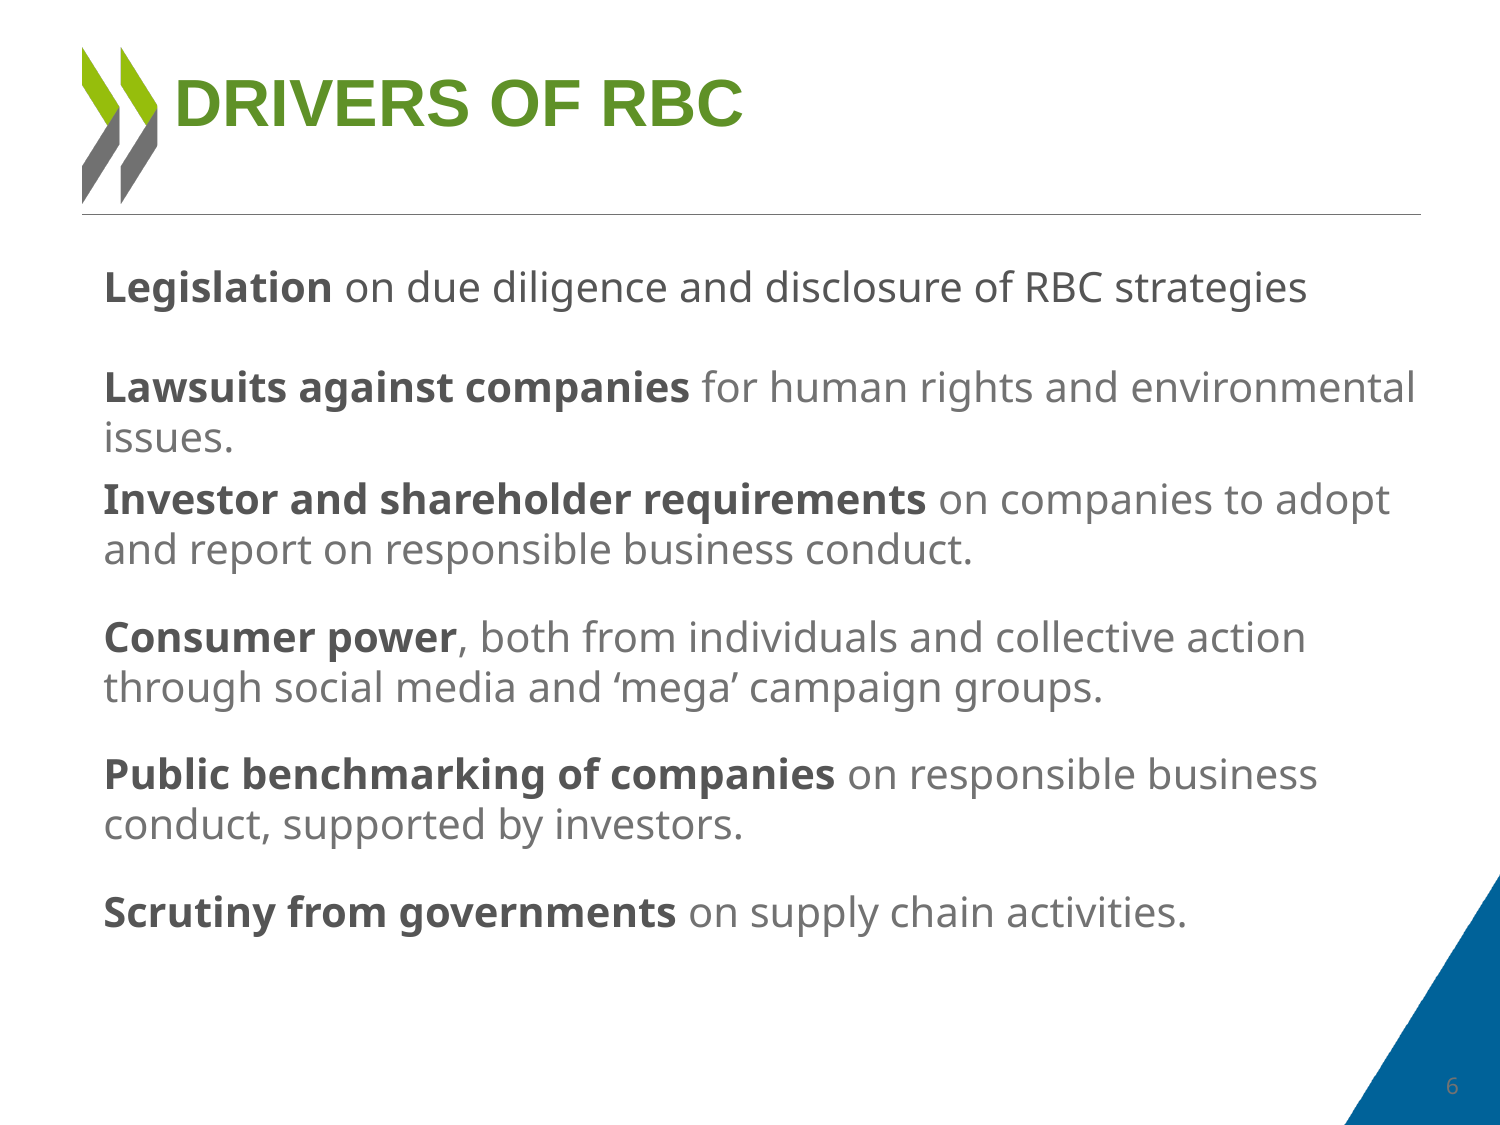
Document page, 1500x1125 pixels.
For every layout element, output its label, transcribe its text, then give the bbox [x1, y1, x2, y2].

slide_number 6 [1284, 1056, 1475, 1117]
title DRIVERS OF RBC [159, 30, 1353, 208]
text_box Legislation on due diligence and disclosure of RBC strategies Lawsuits against companies for human rights and environmental issues. Investor and shareholder requirements on companies to adopt and report on responsible business conduct. Consumer power, both from individuals and collective action through social media and ‘mega’ campaign groups. Public benchmarking of companies on responsible business conduct, supported by investors. Scrutiny from governments on supply chain activities. [88, 208, 1447, 943]
picture [1344, 874, 1500, 1125]
